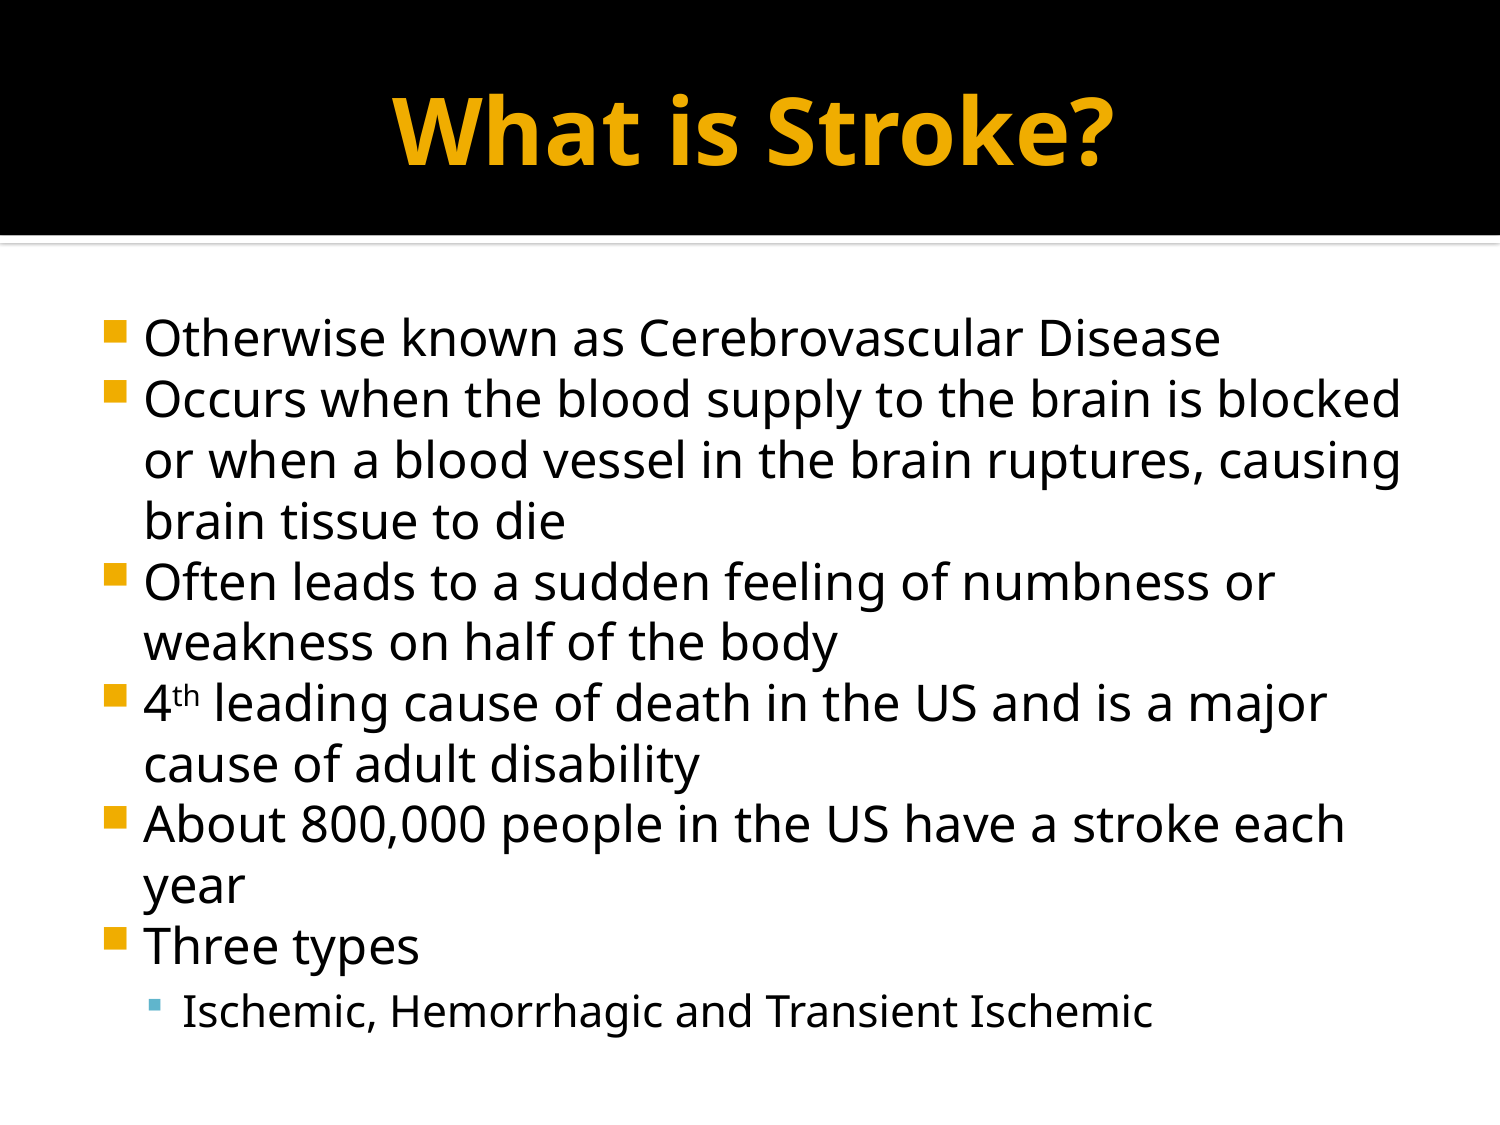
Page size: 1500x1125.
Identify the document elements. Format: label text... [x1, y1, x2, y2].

list Otherwise known as Cerebrovascular Disease Occurs when the blood supply to the brain is blocked or when a blood vessel in the brain ruptures, causing brain tissue to die Often leads to a sudden feeling of numbness or weakness on half of the body 4th leading cause of death in the US and is a major cause of adult disability About 800,000 people in the US have a stroke each year Three types Ischemic, Hemorrhagic and Transient Ischemic [75, 291, 1425, 1050]
title What is Stroke? [75, 25, 1425, 231]
